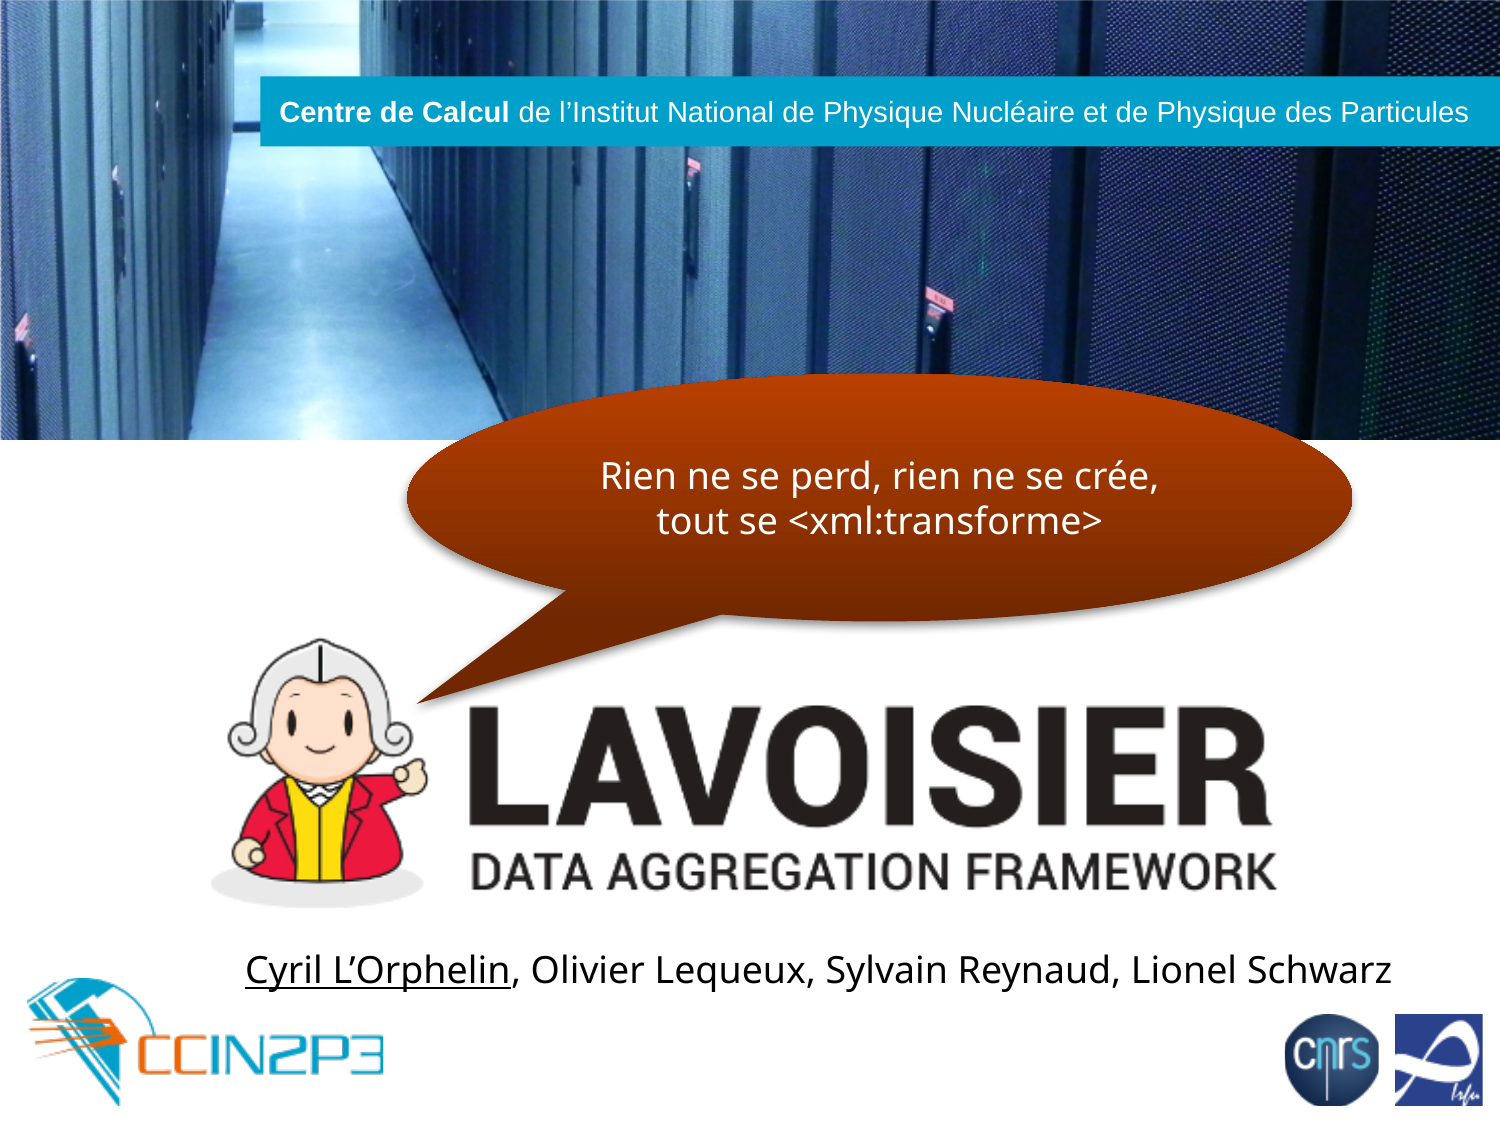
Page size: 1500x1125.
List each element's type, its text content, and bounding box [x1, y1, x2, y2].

text_box Cyril L’Orphelin, Olivier Lequeux, Sylvain Reynaud, Lionel Schwarz [230, 938, 1424, 999]
picture [0, 0, 1500, 440]
text_box Rien ne se perd, rien ne se crée, tout se <xml:transforme> [407, 373, 1353, 609]
picture [194, 609, 1323, 965]
